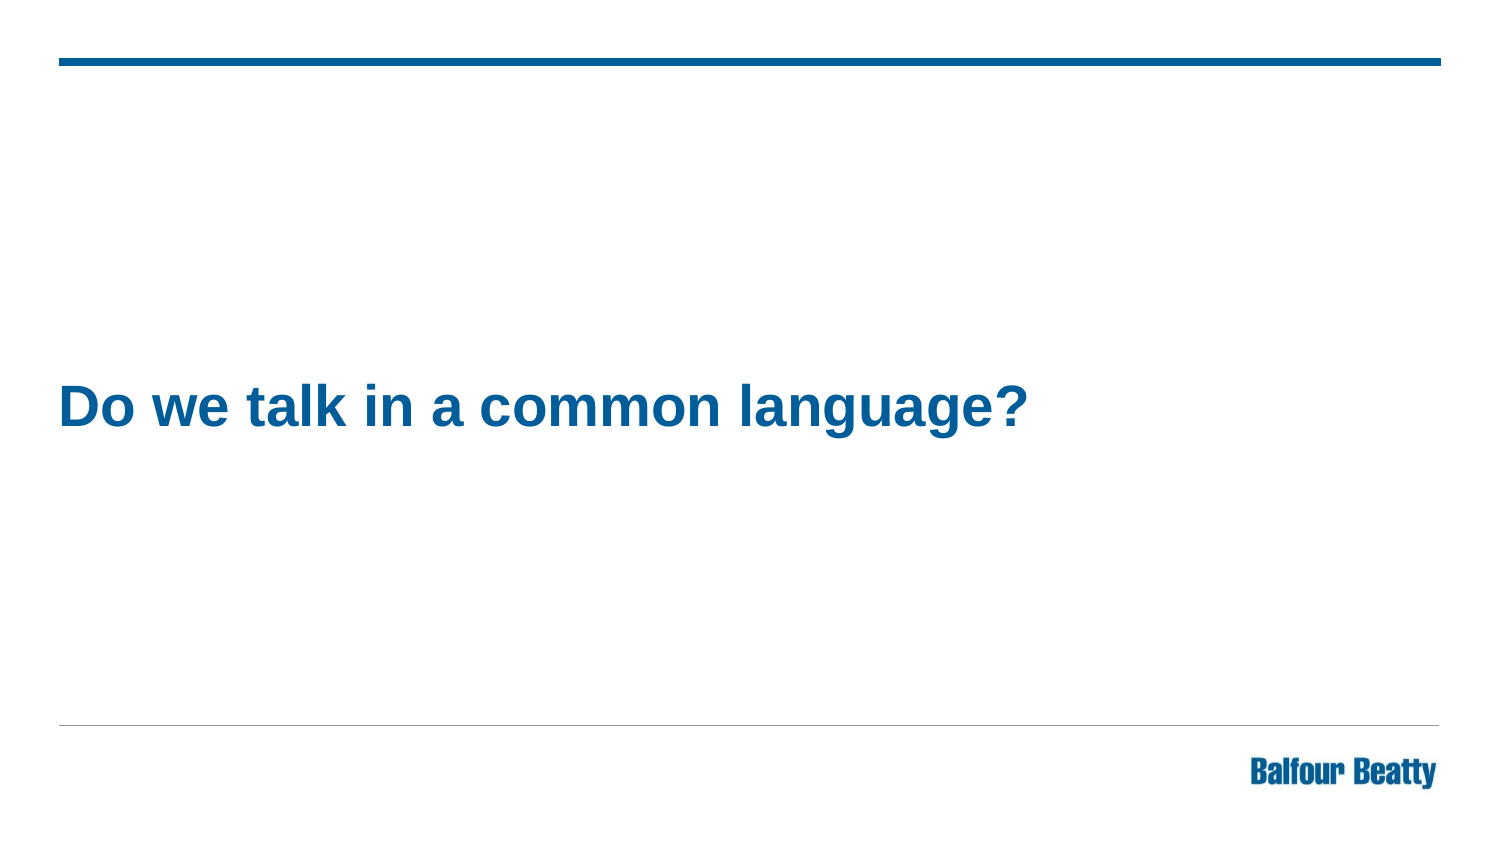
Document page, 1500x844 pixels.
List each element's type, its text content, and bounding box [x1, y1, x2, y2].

title Do we talk in a common language? [58, 102, 1442, 697]
picture [1225, 741, 1462, 800]
